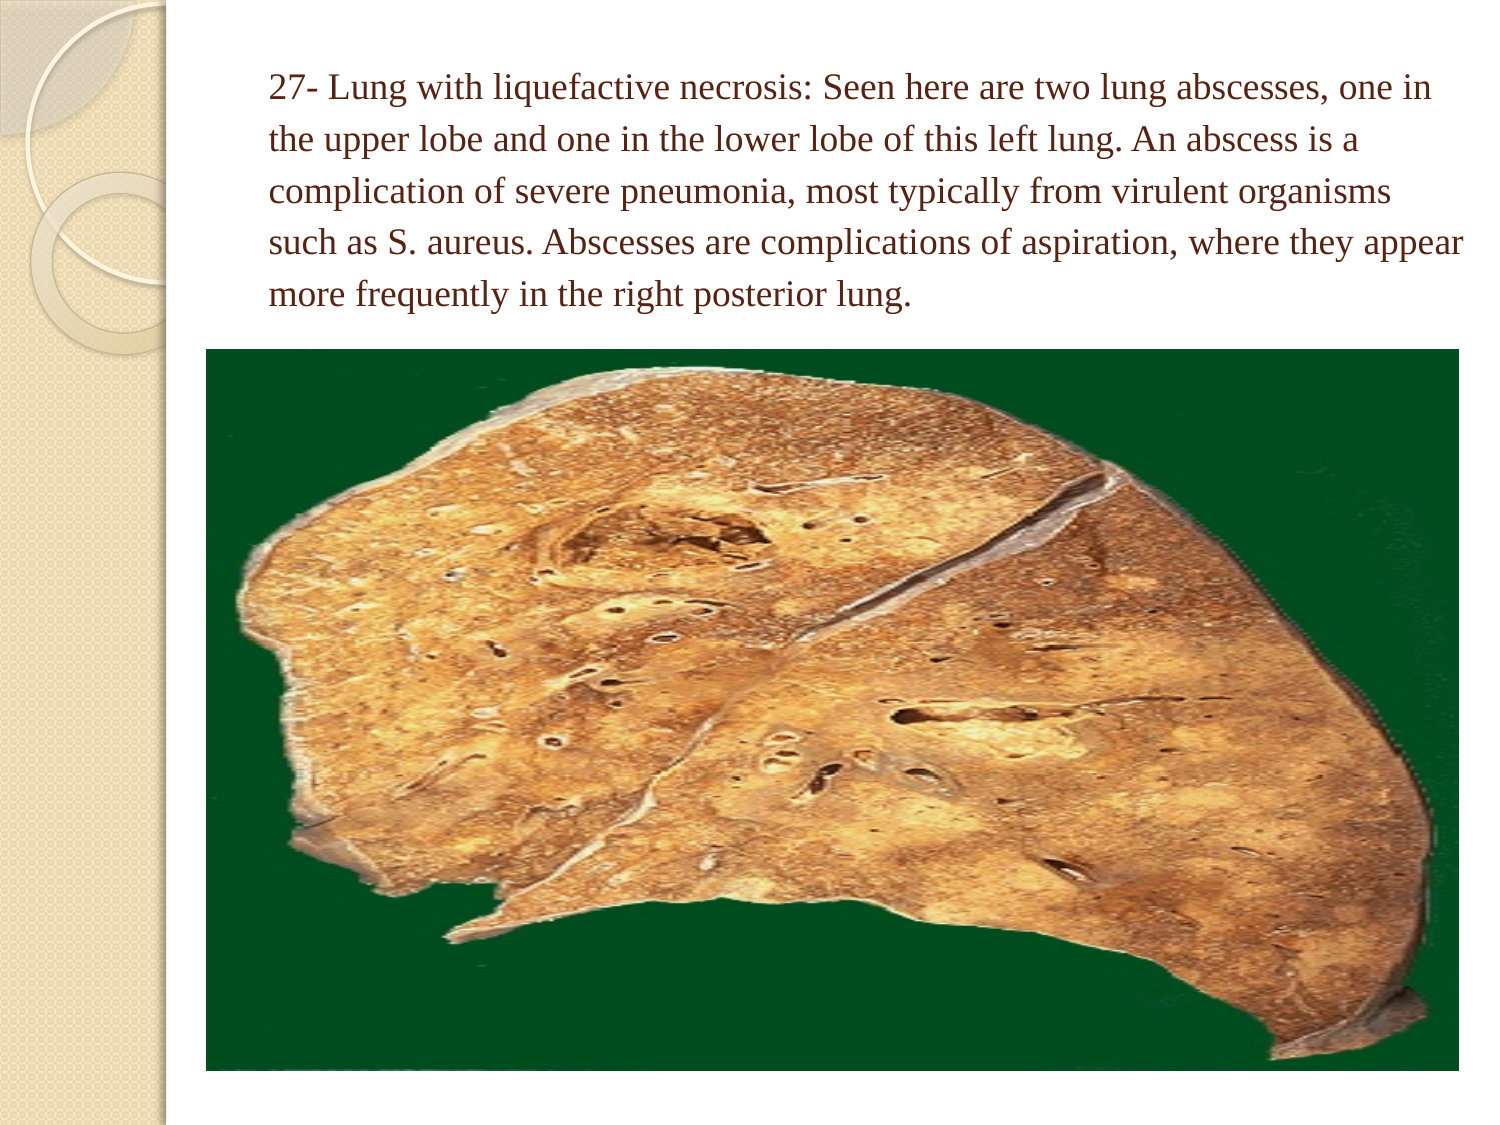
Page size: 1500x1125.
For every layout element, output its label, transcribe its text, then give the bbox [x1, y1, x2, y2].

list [206, 349, 1459, 1071]
title 27- Lung with liquefactive necrosis: Seen here are two lung abscesses, one in the upper lobe and one in the lower lobe of this left lung. An abscess is a complication of severe pneumonia, most typically from virulent organisms such as S. aureus. Abscesses are complications of aspiration, where they appear more frequently in the right posterior lung. [253, 113, 1484, 302]
